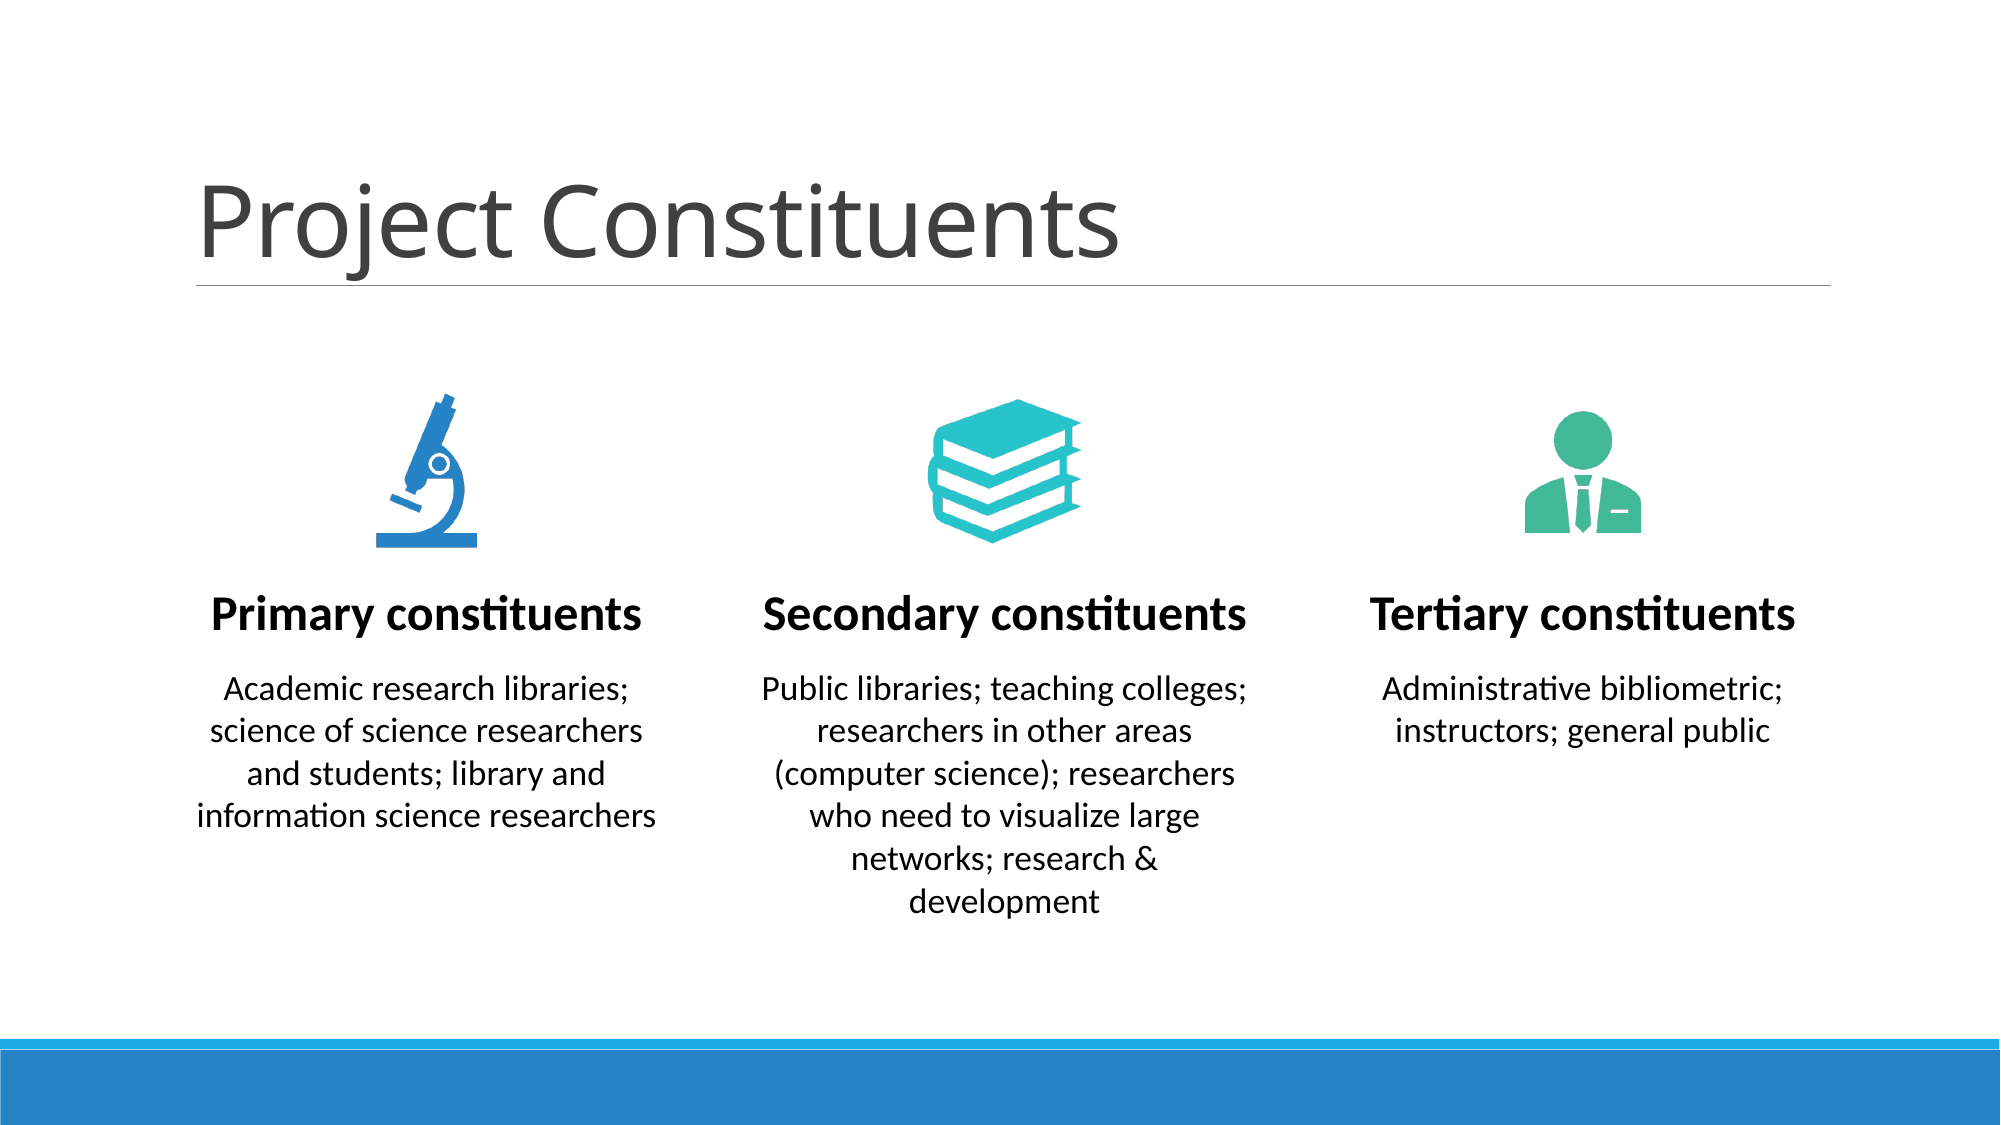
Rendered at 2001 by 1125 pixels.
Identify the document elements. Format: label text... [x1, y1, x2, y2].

title Project Constituents [180, 47, 1830, 285]
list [179, 343, 1831, 966]
